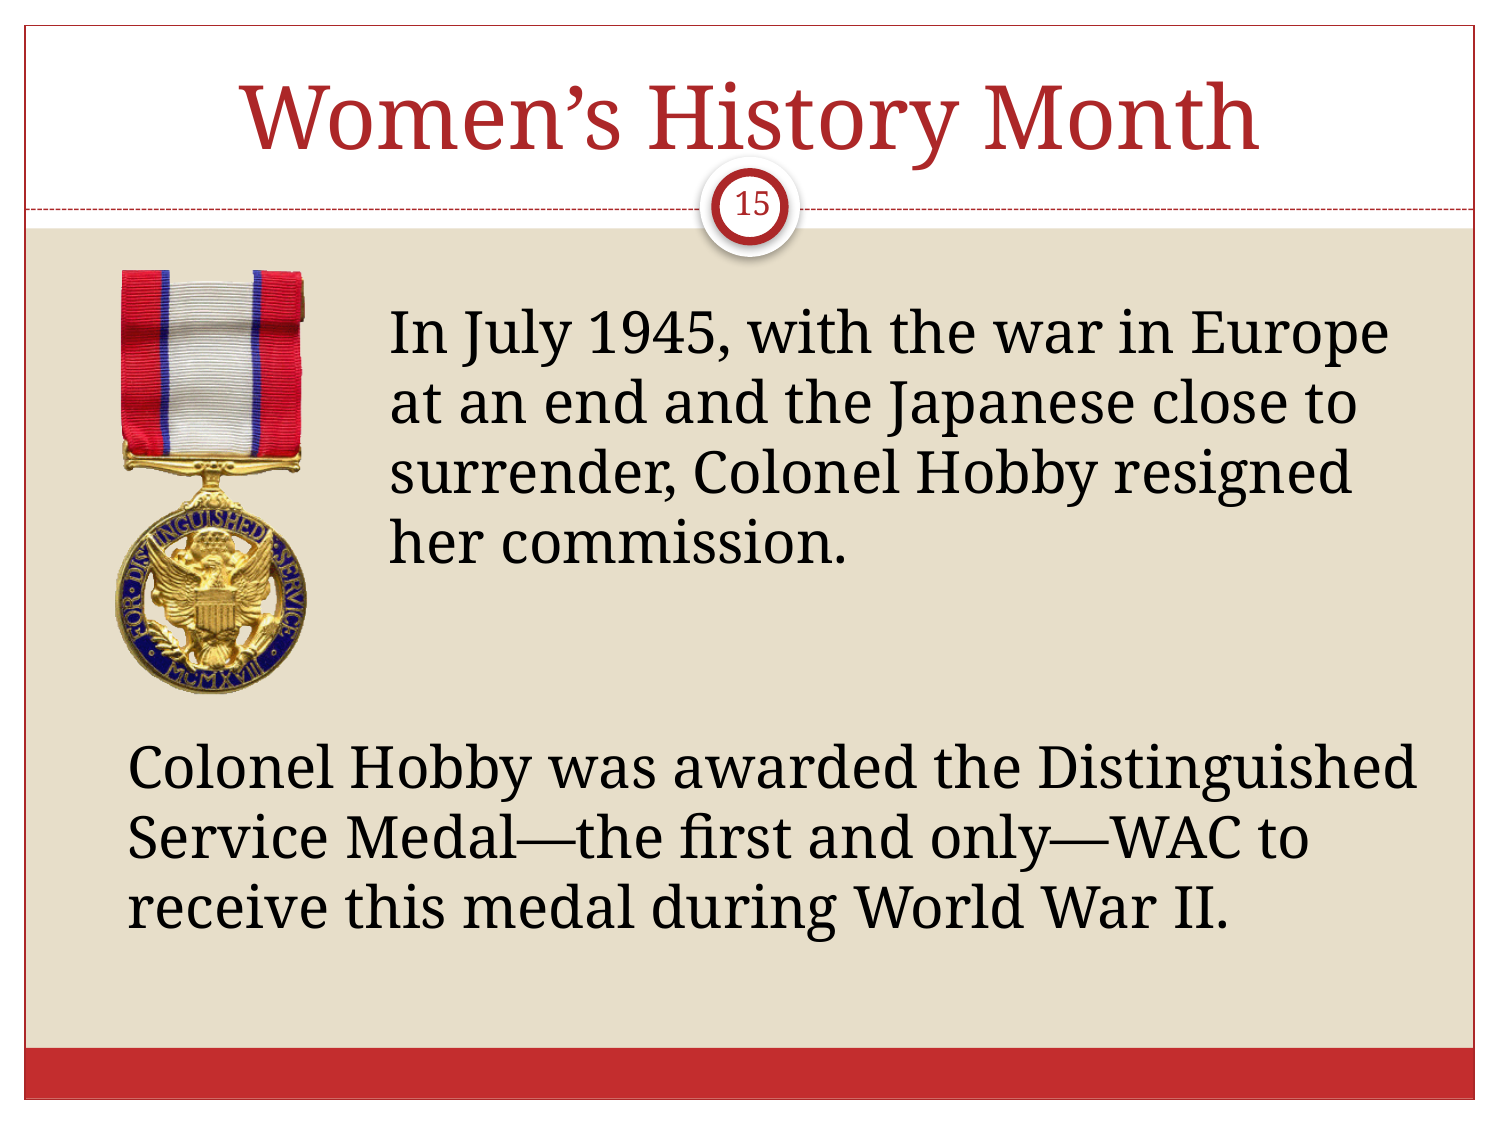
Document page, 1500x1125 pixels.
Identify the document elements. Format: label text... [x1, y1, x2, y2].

text_box Colonel Hobby was awarded the Distinguished Service Medal—the first and only—WAC to receive this medal during World War II. [112, 722, 1463, 948]
list In July 1945, with the war in Europe at an end and the Japanese close to surrender, Colonel Hobby resigned her commission. [375, 287, 1463, 722]
picture [99, 262, 320, 698]
slide_number 15 [715, 175, 791, 241]
title Women’s History Month [112, 0, 1388, 175]
